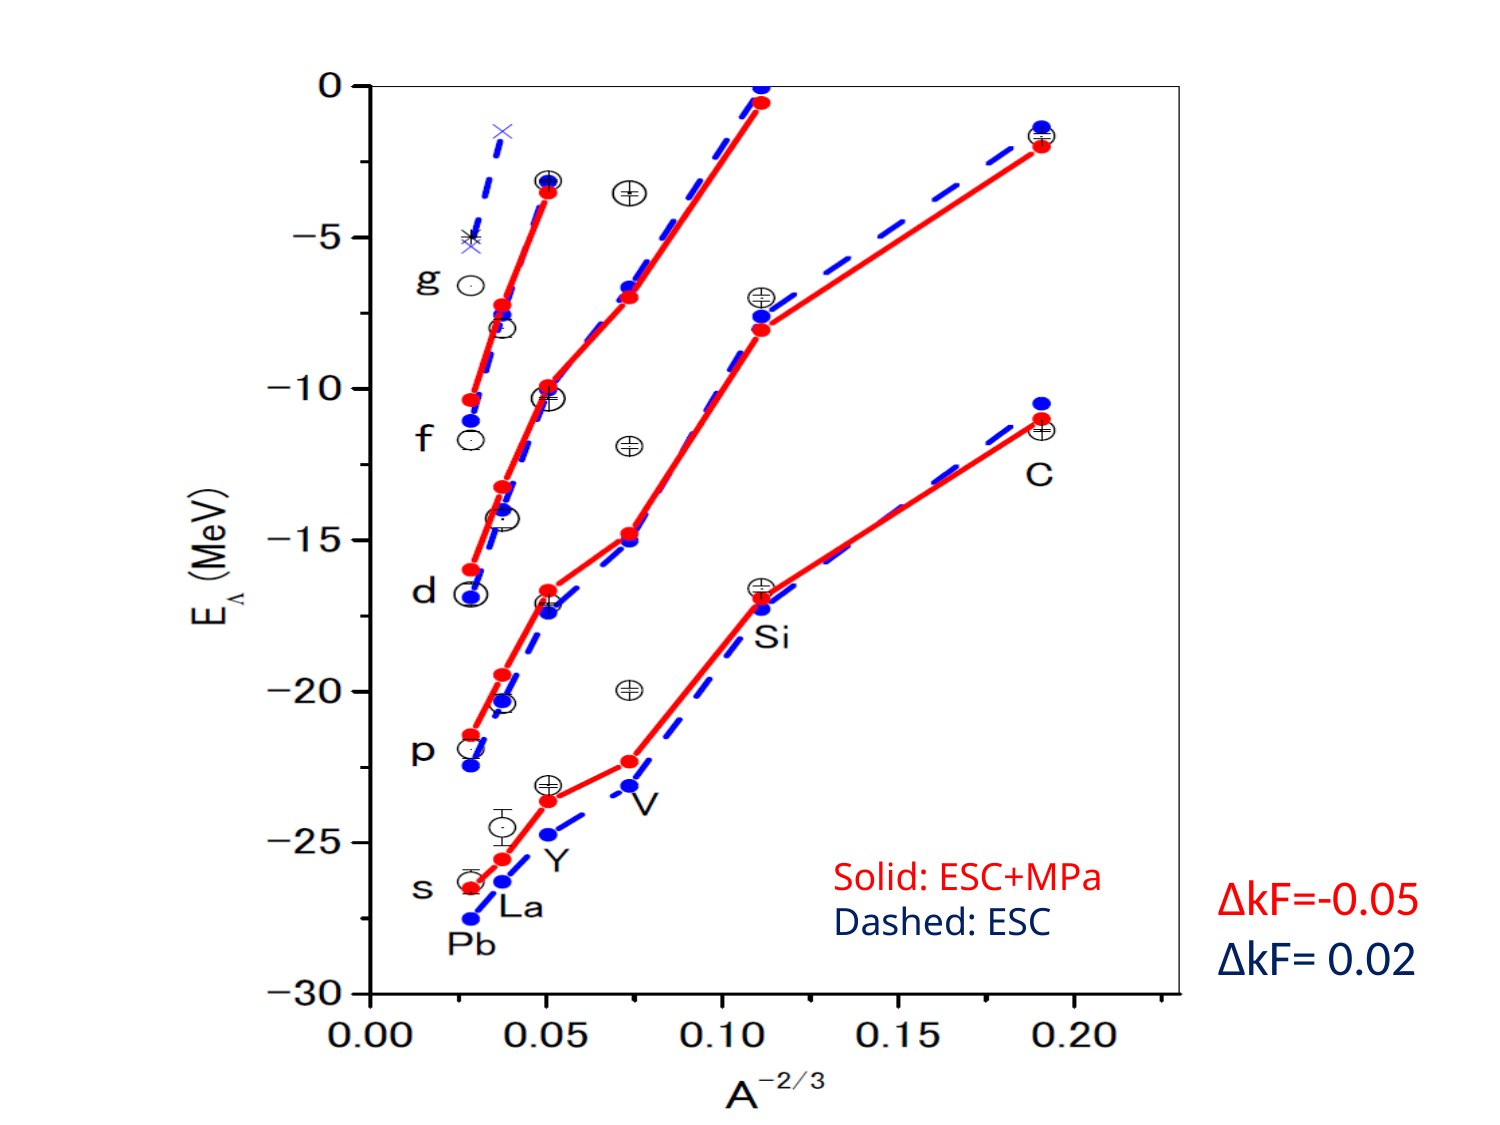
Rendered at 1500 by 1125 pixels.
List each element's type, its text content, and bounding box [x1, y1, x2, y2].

text_box ΔkF=-0.05 ΔkF= 0.02 [1227, 857, 1436, 993]
picture [170, 66, 1223, 1125]
